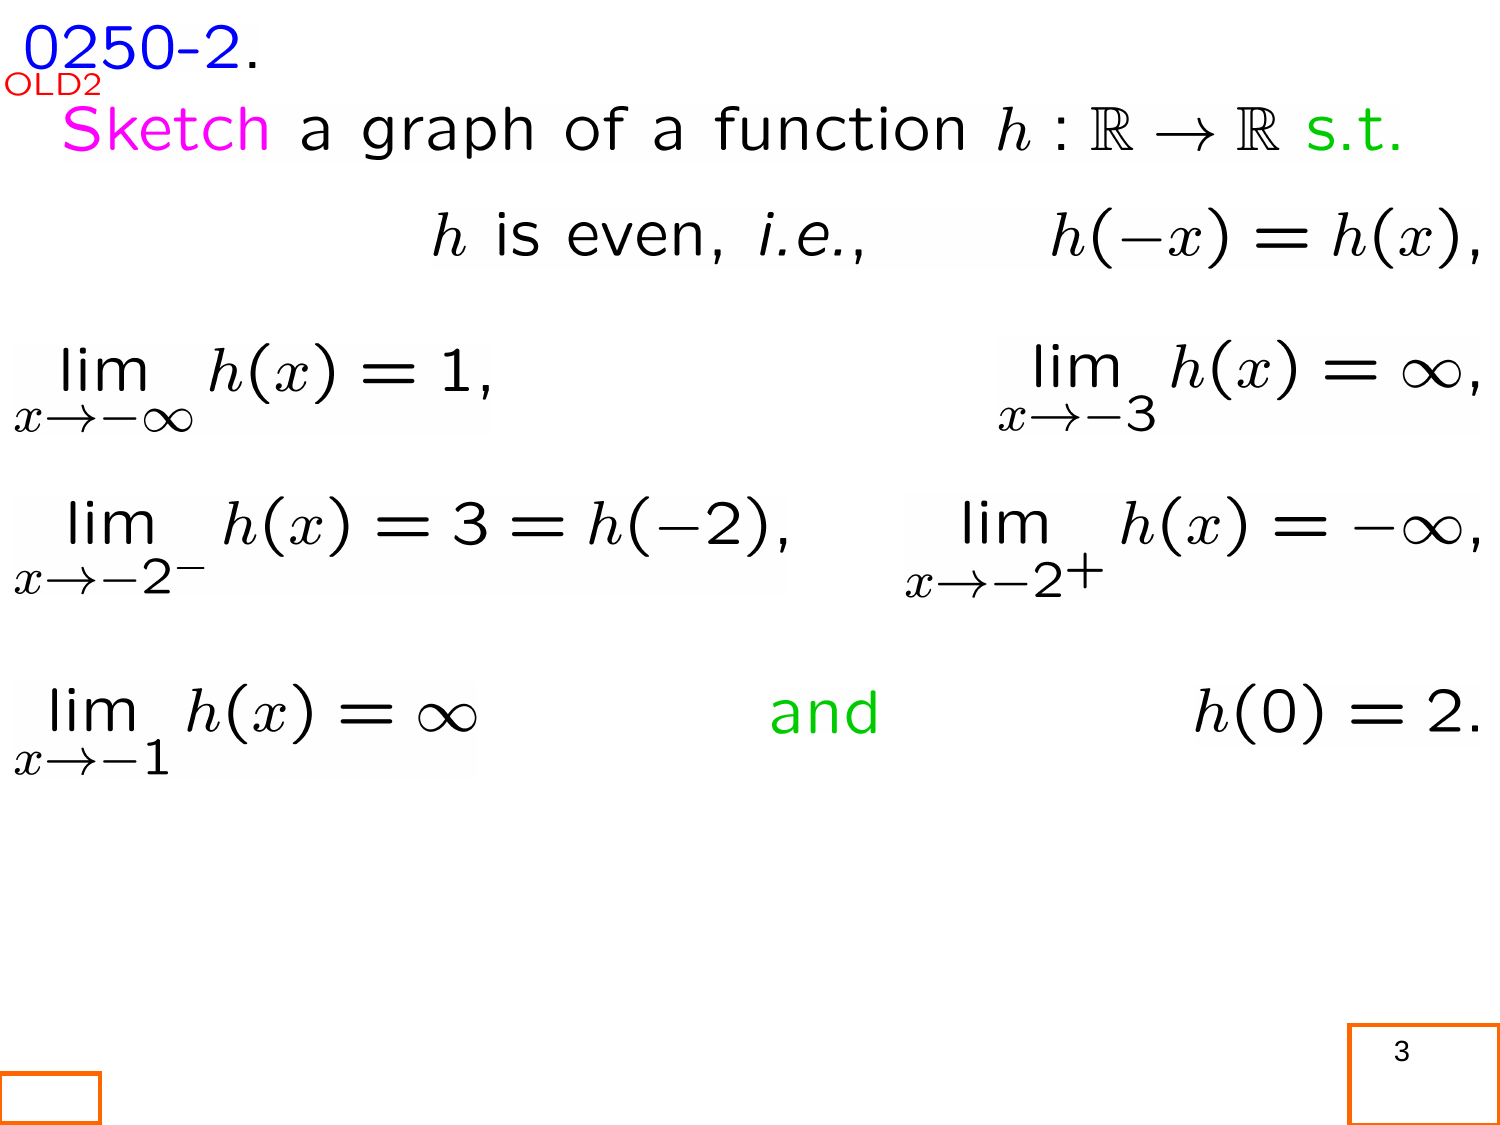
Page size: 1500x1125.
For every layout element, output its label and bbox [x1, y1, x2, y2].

picture [903, 494, 1481, 601]
picture [432, 207, 1481, 270]
text_box [0, 1073, 100, 1124]
picture [4, 24, 258, 97]
text_box [1349, 1025, 1500, 1125]
picture [63, 103, 1401, 163]
picture [769, 687, 876, 735]
picture [12, 496, 788, 597]
picture [996, 337, 1481, 434]
picture [12, 343, 491, 434]
picture [12, 681, 478, 779]
picture [1194, 683, 1481, 746]
